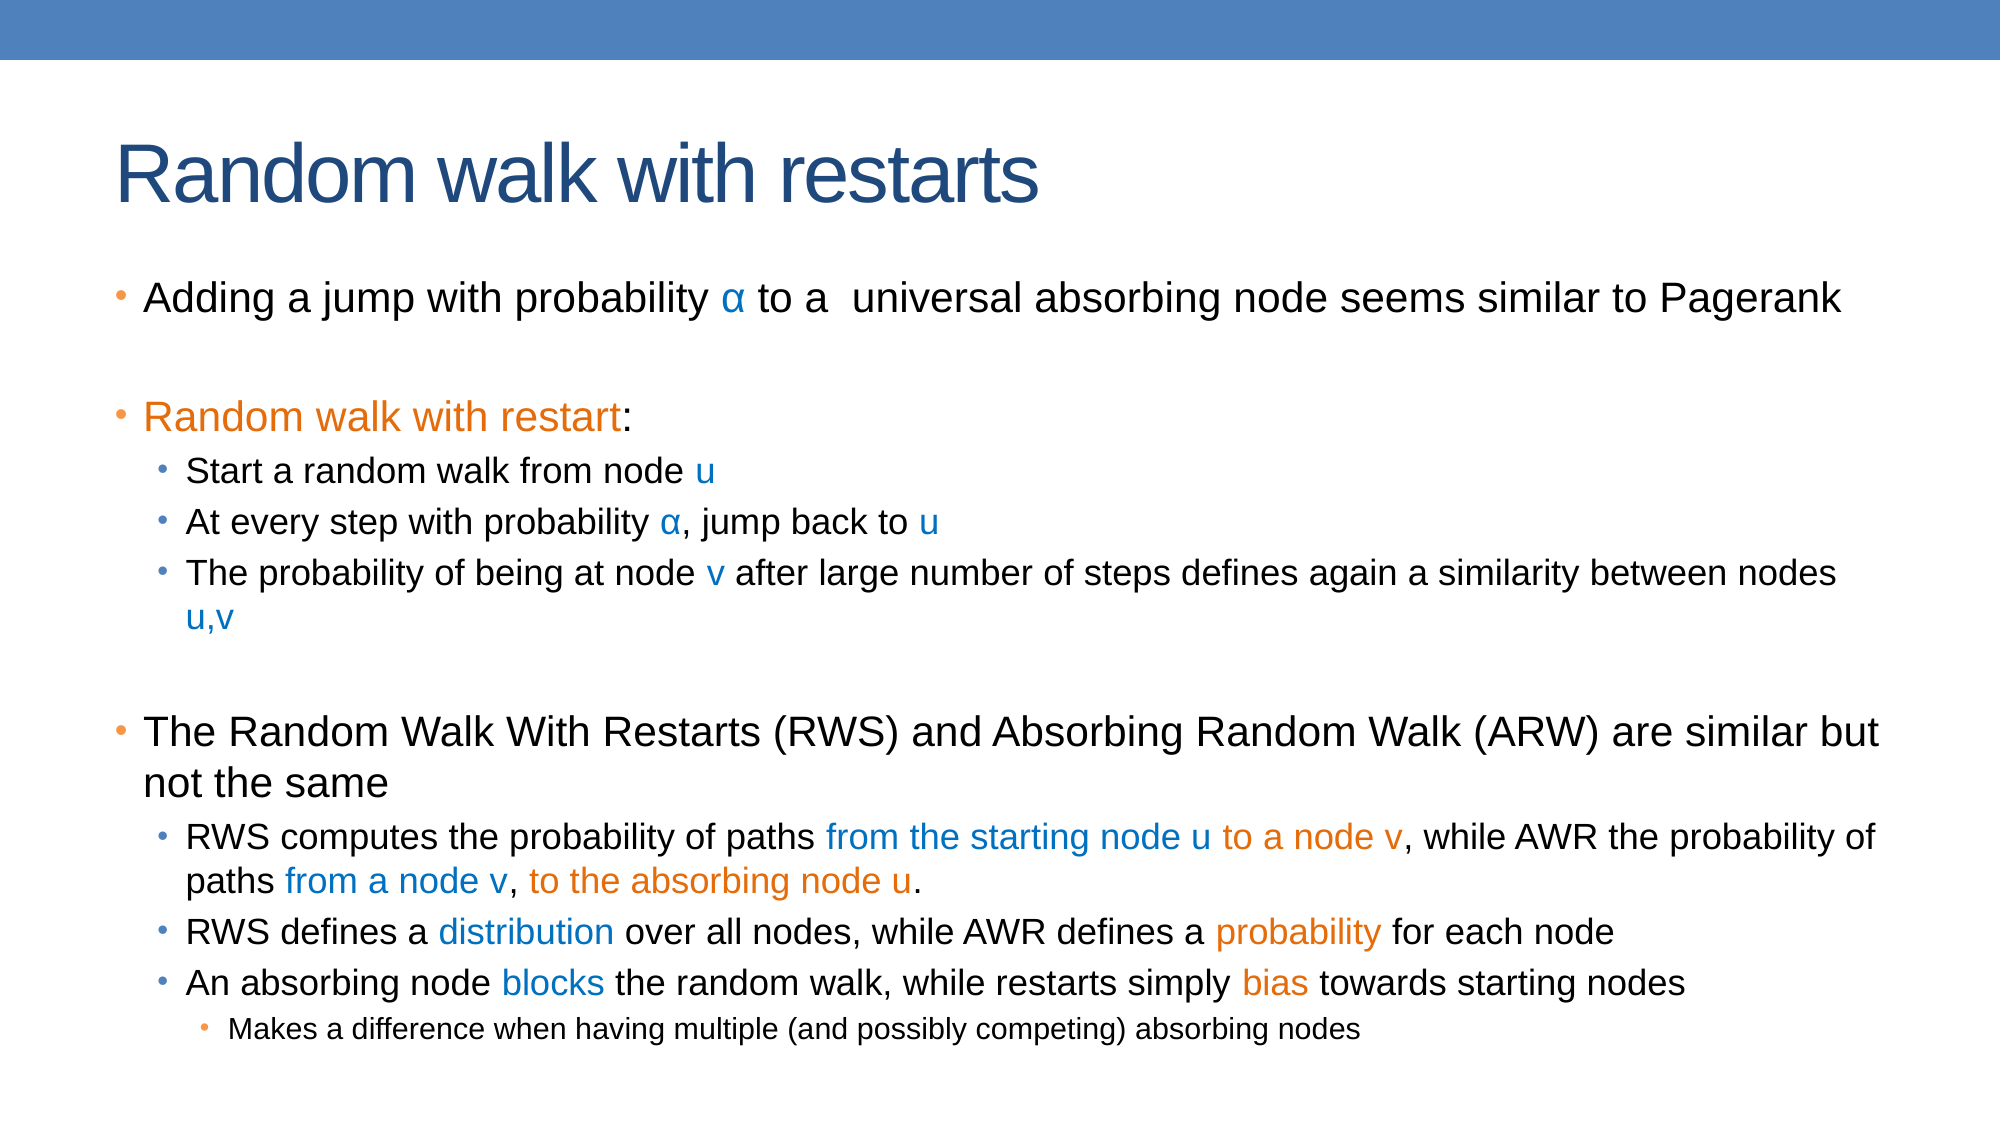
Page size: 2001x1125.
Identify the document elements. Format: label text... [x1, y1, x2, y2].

list Adding a jump with probability α to a universal absorbing node seems similar to Pagerank Random walk with restart: Start a random walk from node u At every step with probability α, jump back to u The probability of being at node v after large number of steps defines again a similarity between nodes u,v The Random Walk With Restarts (RWS) and Absorbing Random Walk (ARW) are similar but not the same RWS computes the probability of paths from the starting node u to a node v, while AWR the probability of paths from a node v, to the absorbing node u. RWS defines a distribution over all nodes, while AWR defines a probability for each node An absorbing node blocks the random walk, while restarts simply bias towards starting nodes Makes a difference when having multiple (and possibly competing) absorbing nodes [99, 262, 1900, 1063]
title Random walk with restarts [99, 87, 1900, 250]
